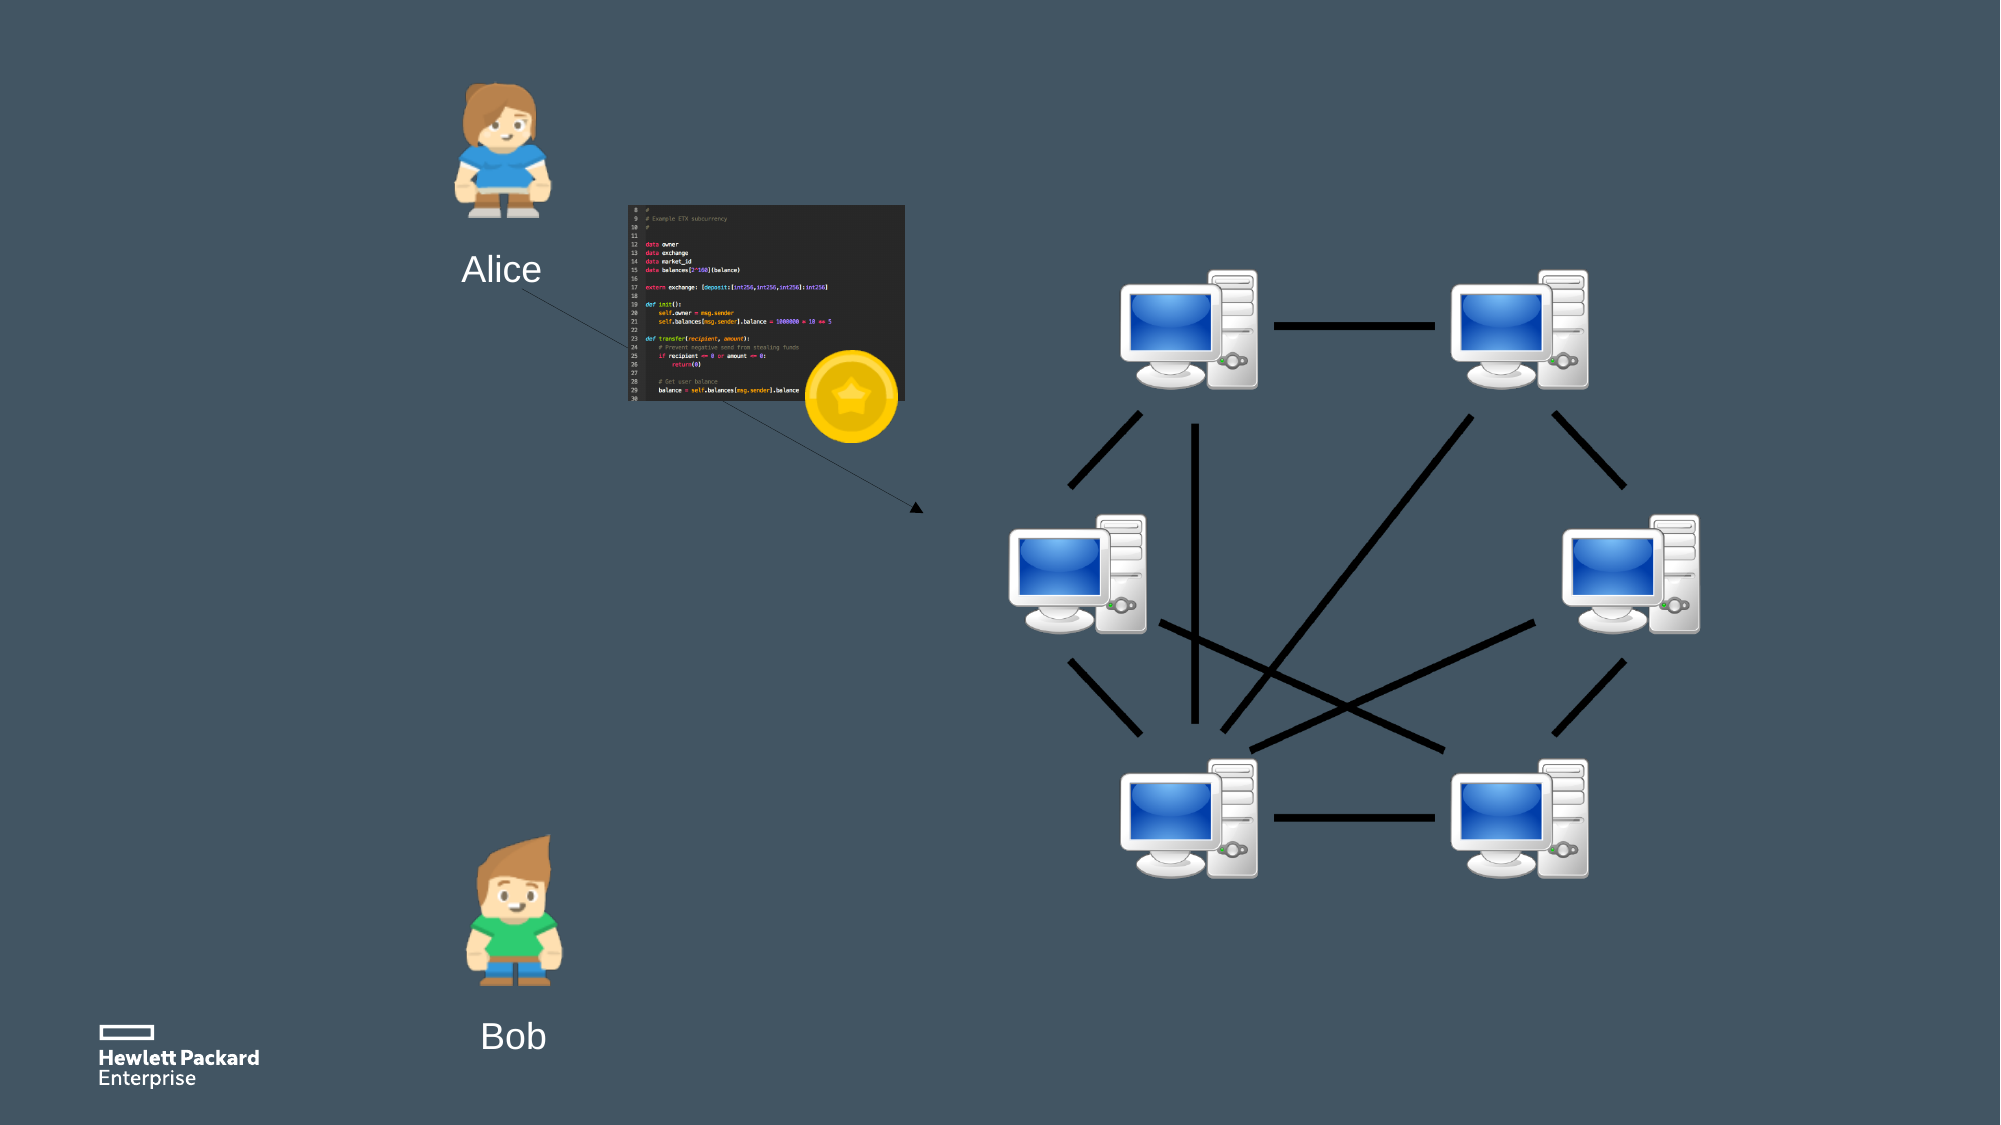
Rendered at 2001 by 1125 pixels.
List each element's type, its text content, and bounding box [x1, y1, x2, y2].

picture [628, 101, 1811, 1046]
text_box Alice [439, 46, 565, 218]
text_box Bob [451, 813, 576, 986]
